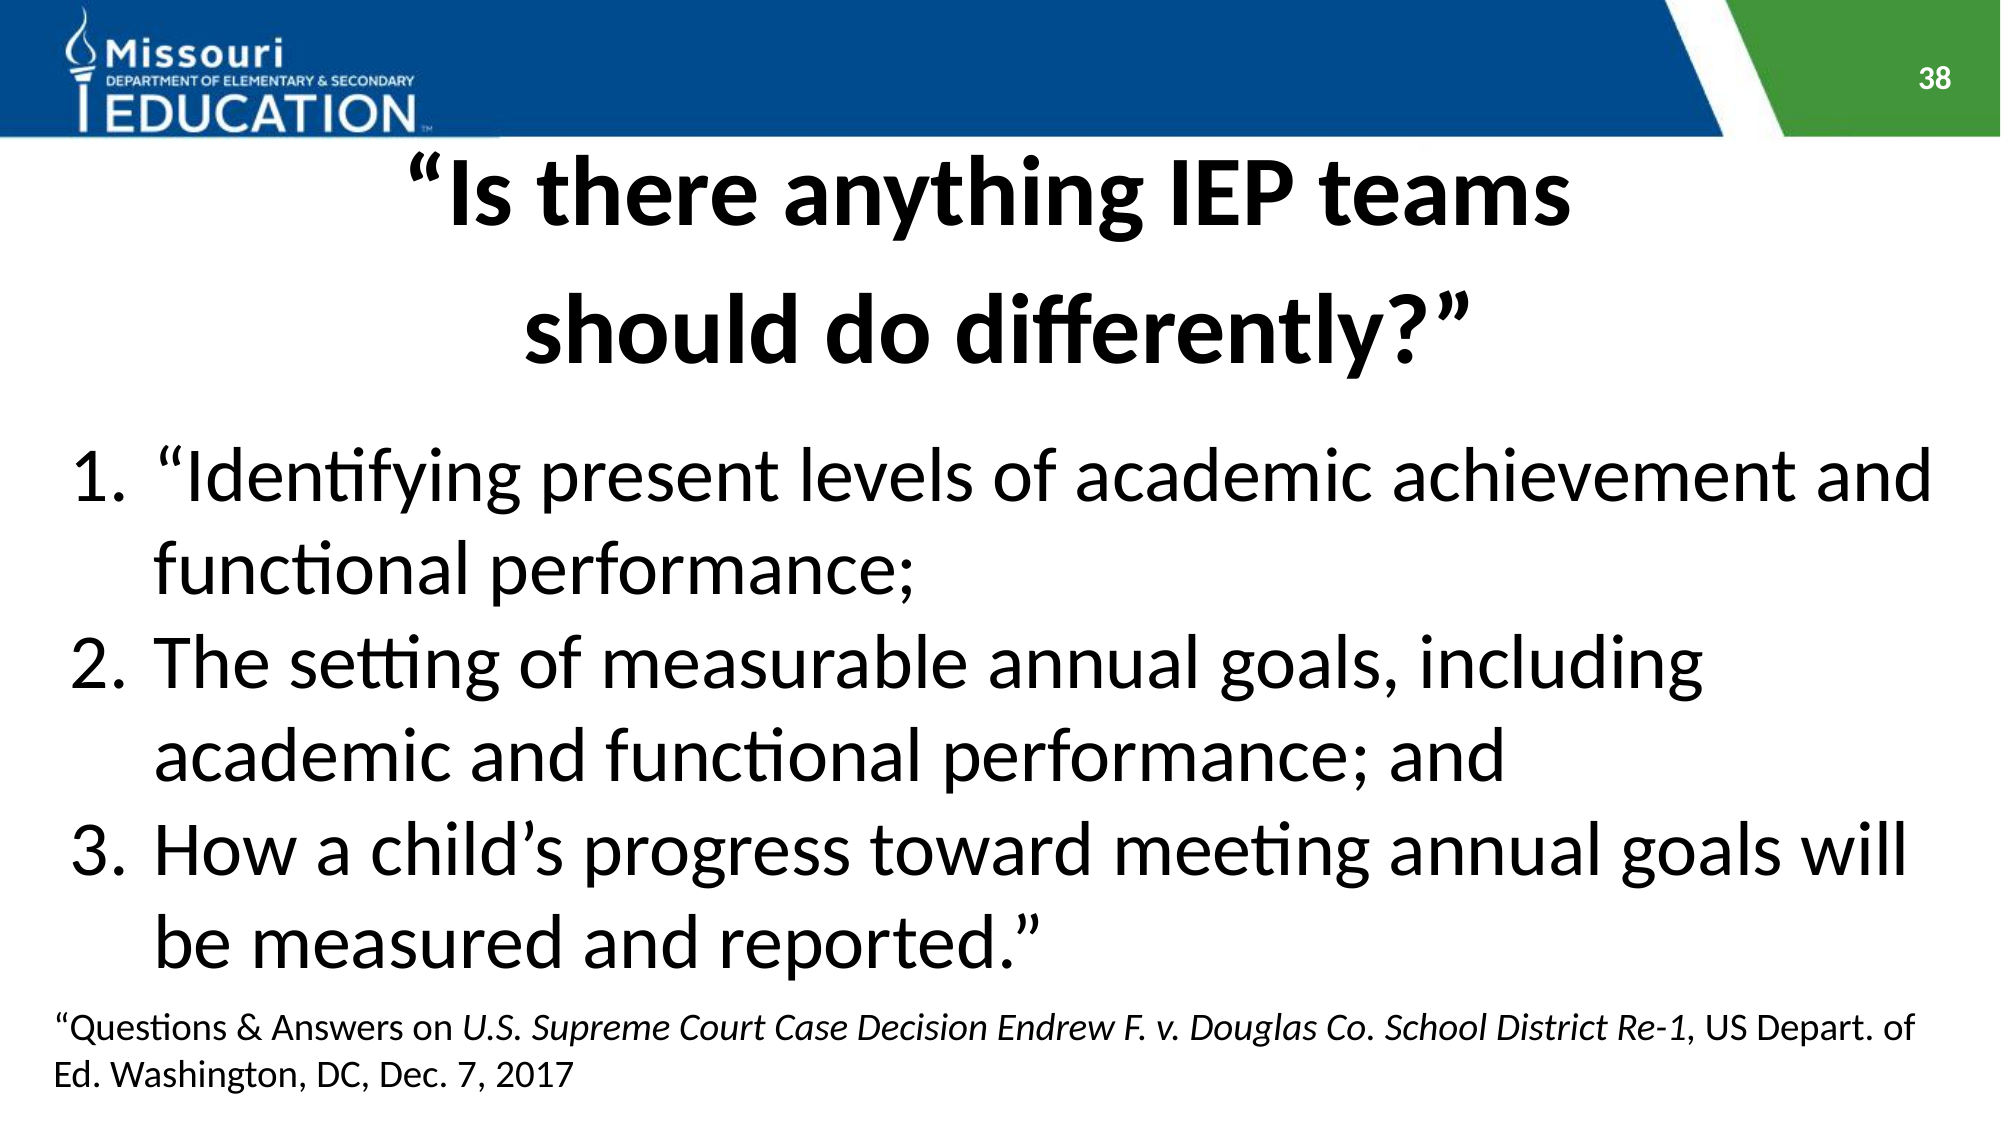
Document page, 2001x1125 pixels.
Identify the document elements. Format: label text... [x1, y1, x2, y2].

text_box “Is there anything IEP teams should do differently?” [33, 105, 1967, 404]
slide_number 38 [1800, 45, 1967, 106]
picture [0, 0, 2001, 1125]
list “Identifying present levels of academic achievement and functional performance; The setting of measurable annual goals, including academic and functional performance; and How a child’s progress toward meeting annual goals will be measured and reported.” “Questions & Answers on U.S. Supreme Court Case Decision Endrew F. v. Douglas Co. School District Re-1, US Depart. of Ed. Washington, DC, Dec. 7, 2017 [33, 404, 1967, 1065]
